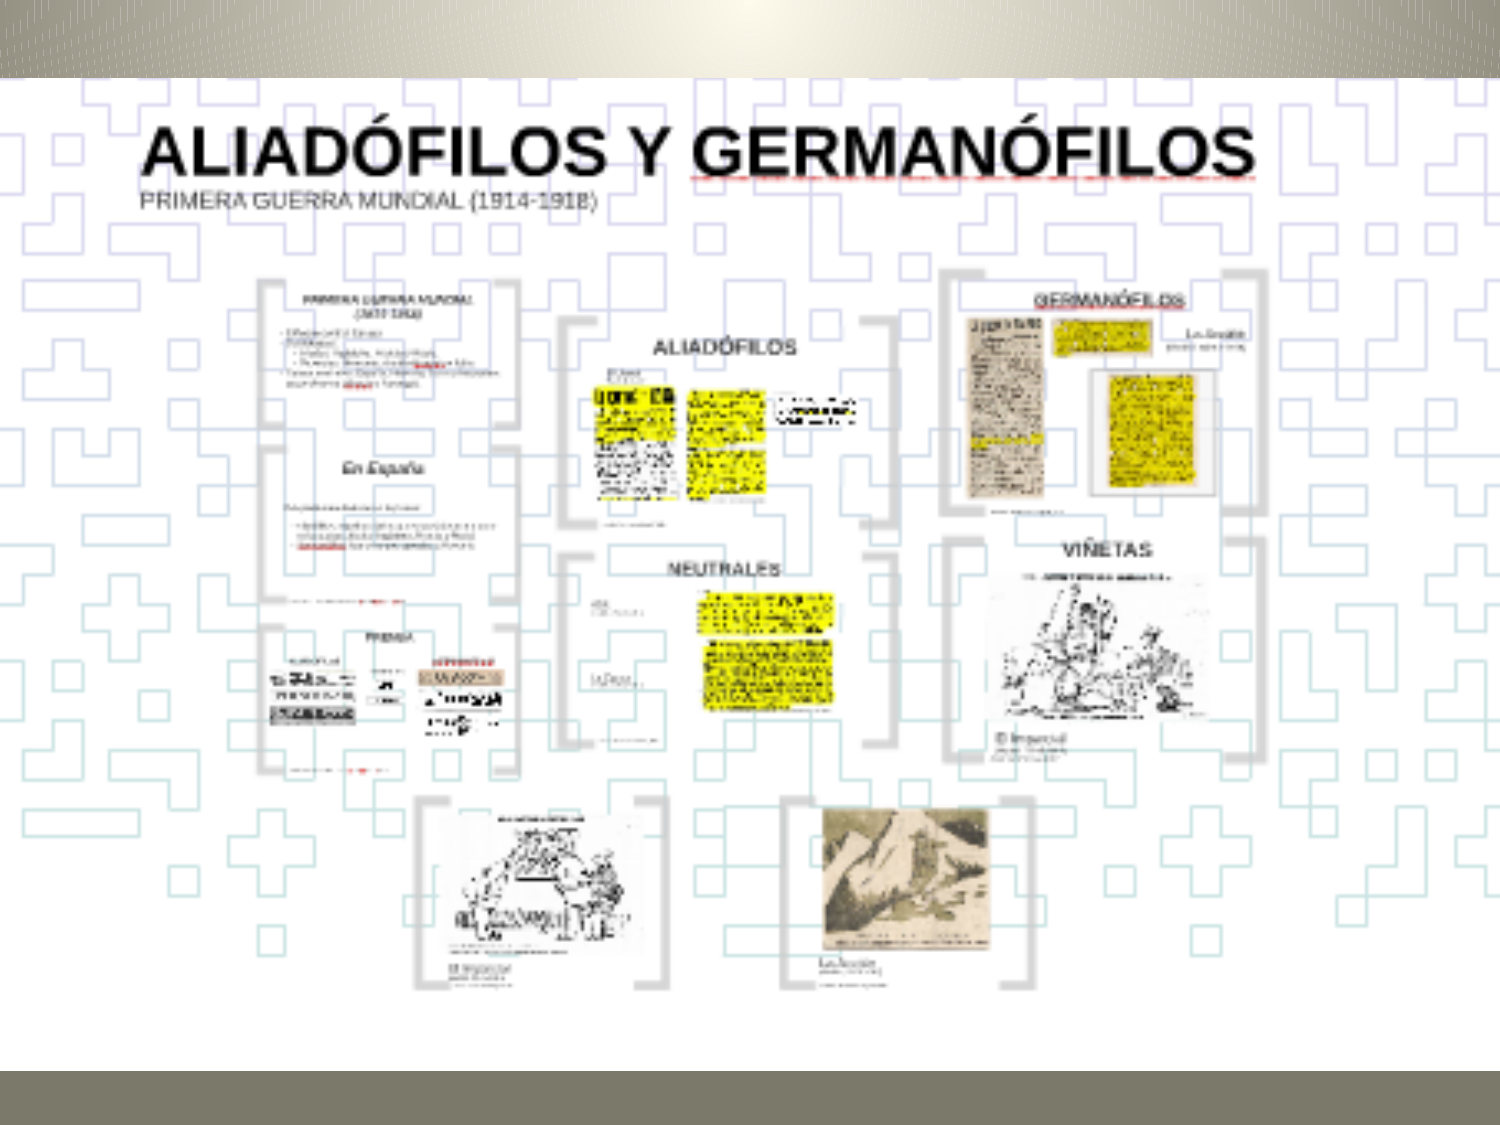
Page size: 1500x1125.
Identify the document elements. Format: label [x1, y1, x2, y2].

picture [0, 77, 1500, 1071]
